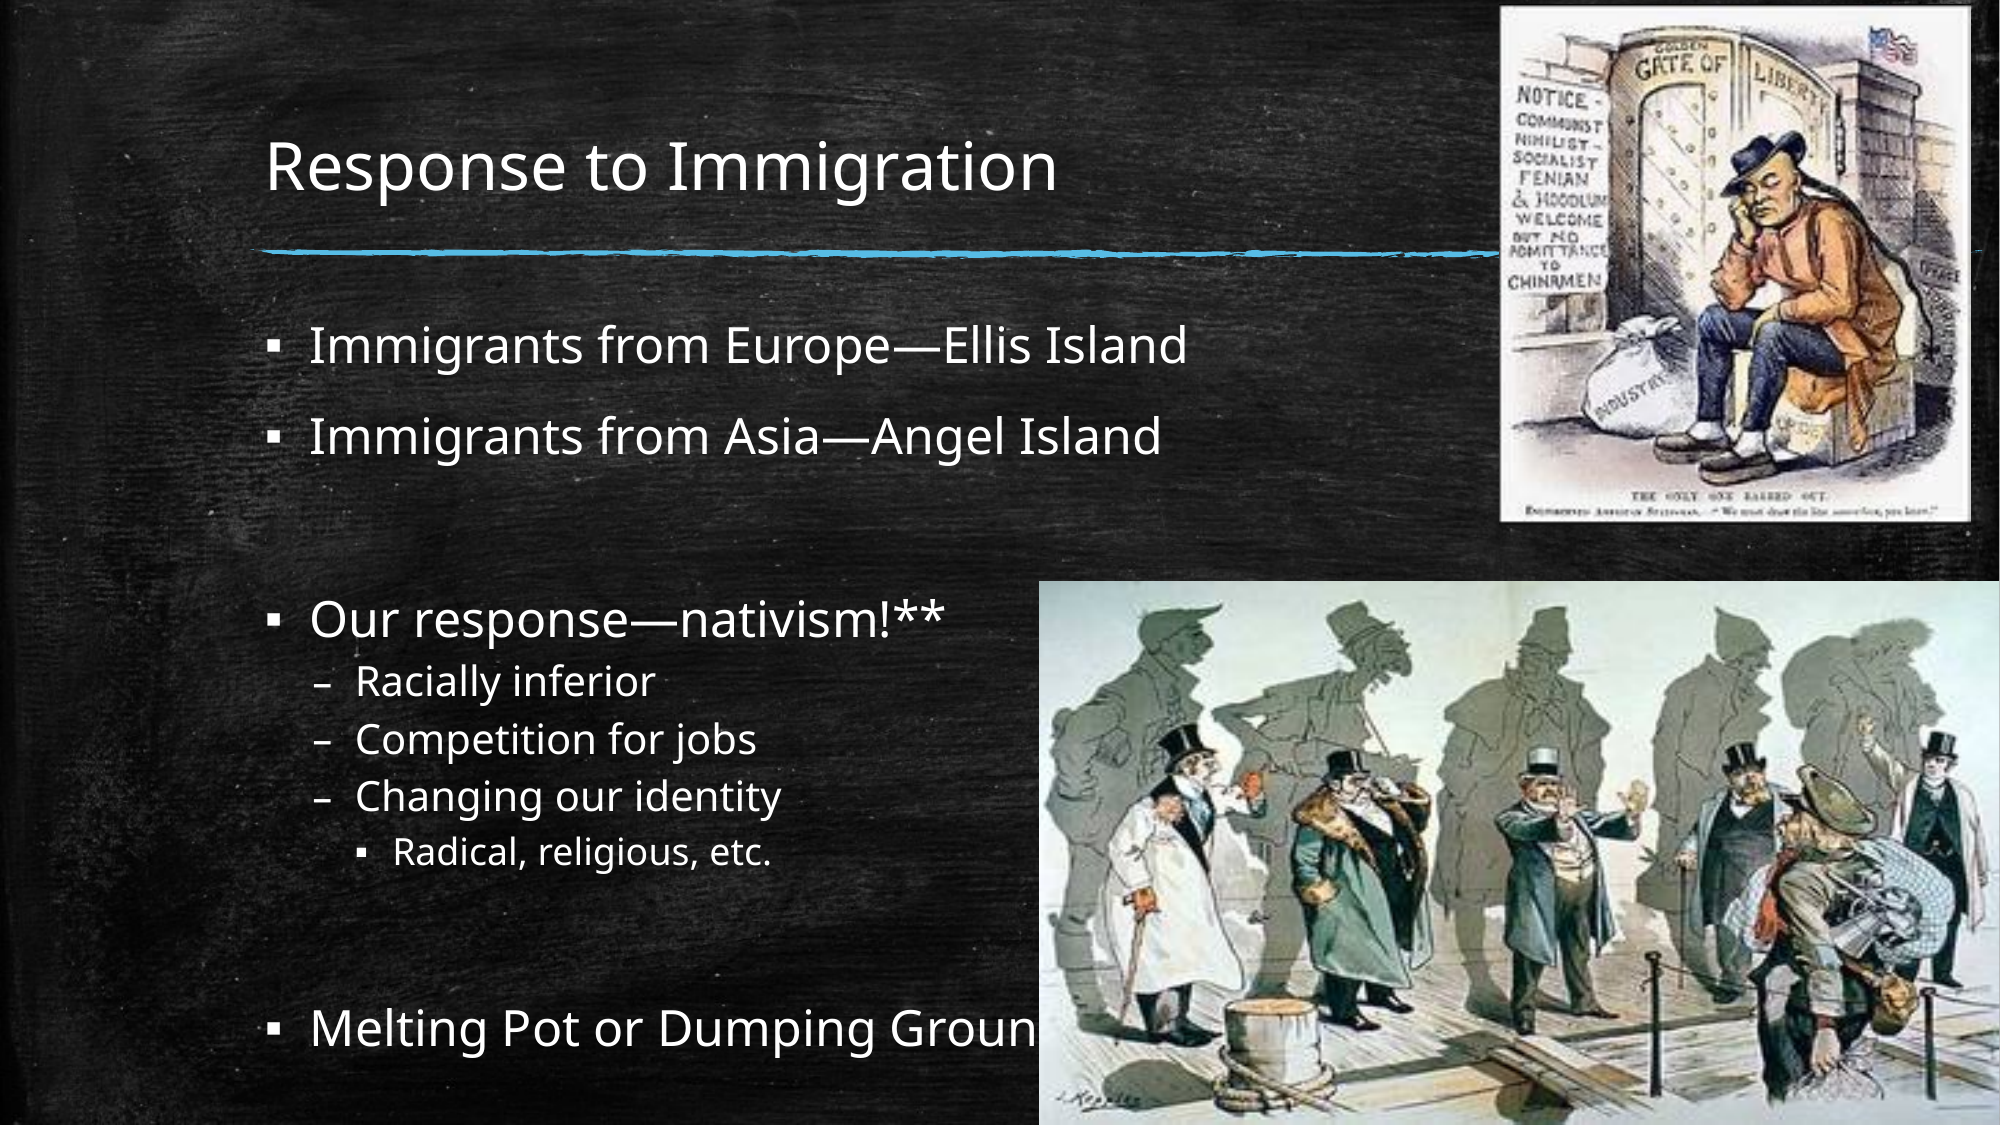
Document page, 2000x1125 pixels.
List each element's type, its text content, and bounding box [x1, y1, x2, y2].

list Immigrants from Europe—Ellis Island Immigrants from Asia—Angel Island Our response—nativism!** Racially inferior Competition for jobs Changing our identity Radical, religious, etc. Melting Pot or Dumping Ground? [249, 312, 1750, 1125]
picture [1499, 4, 1971, 525]
title Response to Immigration [249, 45, 1499, 213]
picture [1039, 581, 2000, 1125]
